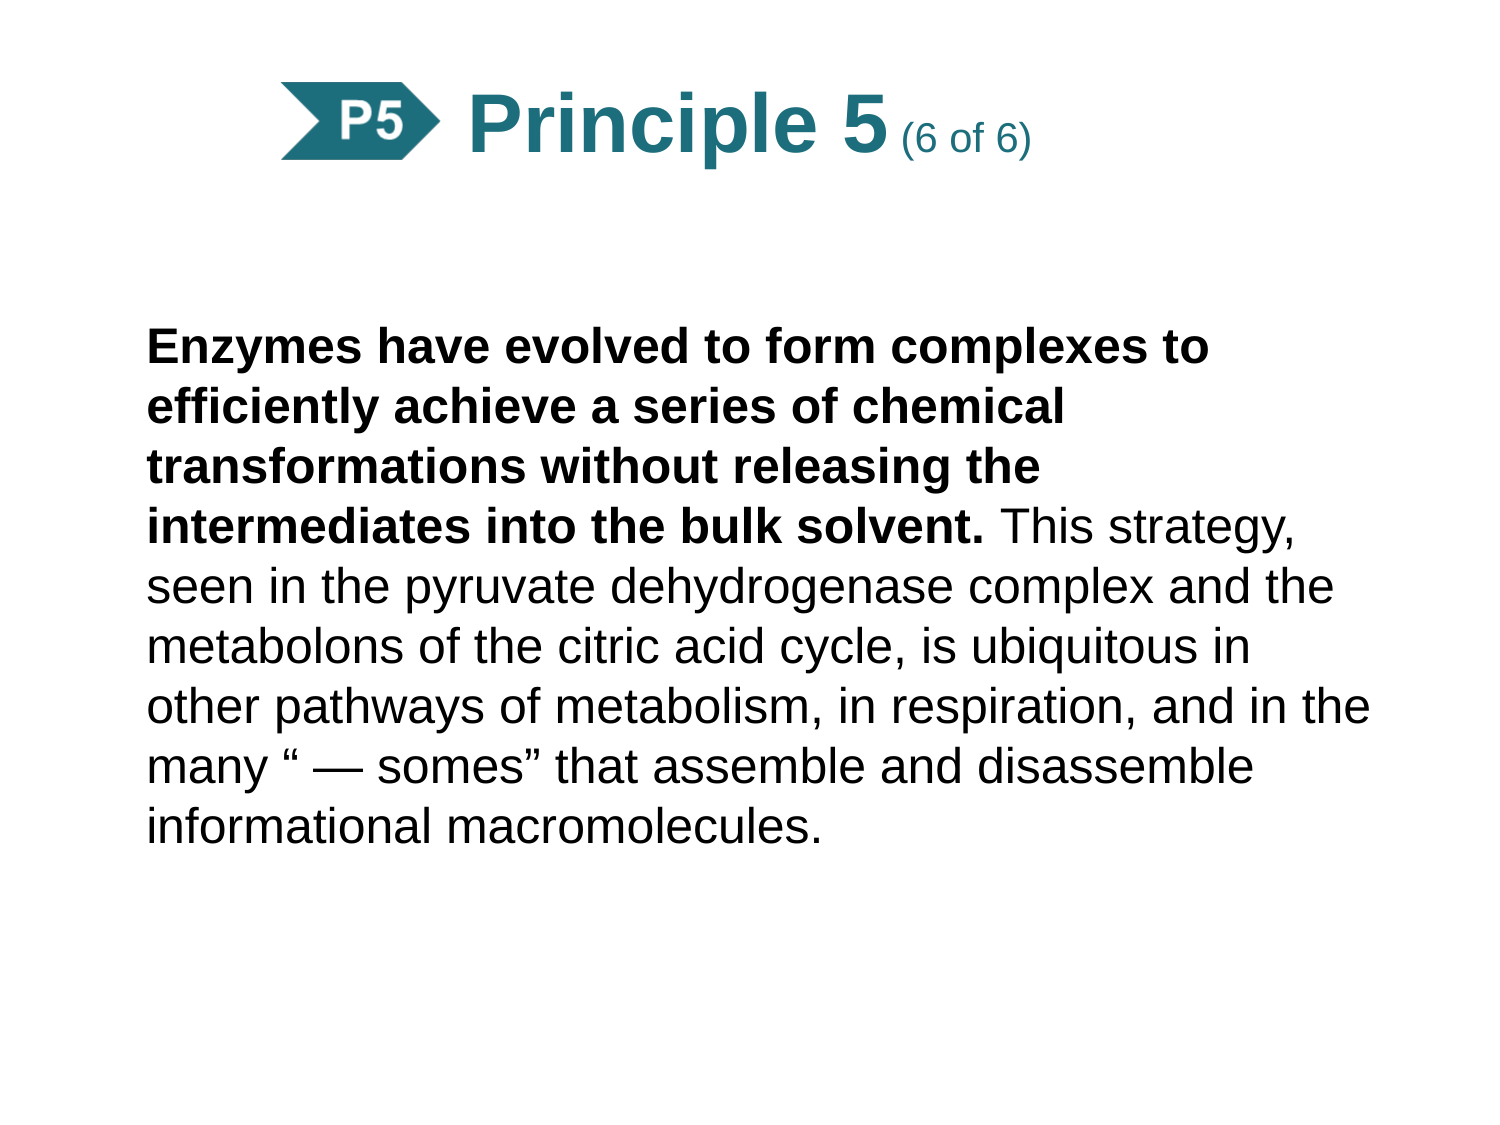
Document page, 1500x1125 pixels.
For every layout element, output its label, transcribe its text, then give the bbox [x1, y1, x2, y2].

text_box Enzymes have evolved to form complexes to efficiently achieve a series of chemical transformations without releasing the intermediates into the bulk solvent. This strategy, seen in the pyruvate dehydrogenase complex and the metabolons of the citric acid cycle, is ubiquitous in other pathways of metabolism, in respiration, and in the many “ — somes” that assemble and disassemble informational macromolecules. [112, 305, 1388, 981]
title Principle 5 (6 of 6) [0, 24, 1500, 213]
picture [280, 69, 445, 184]
